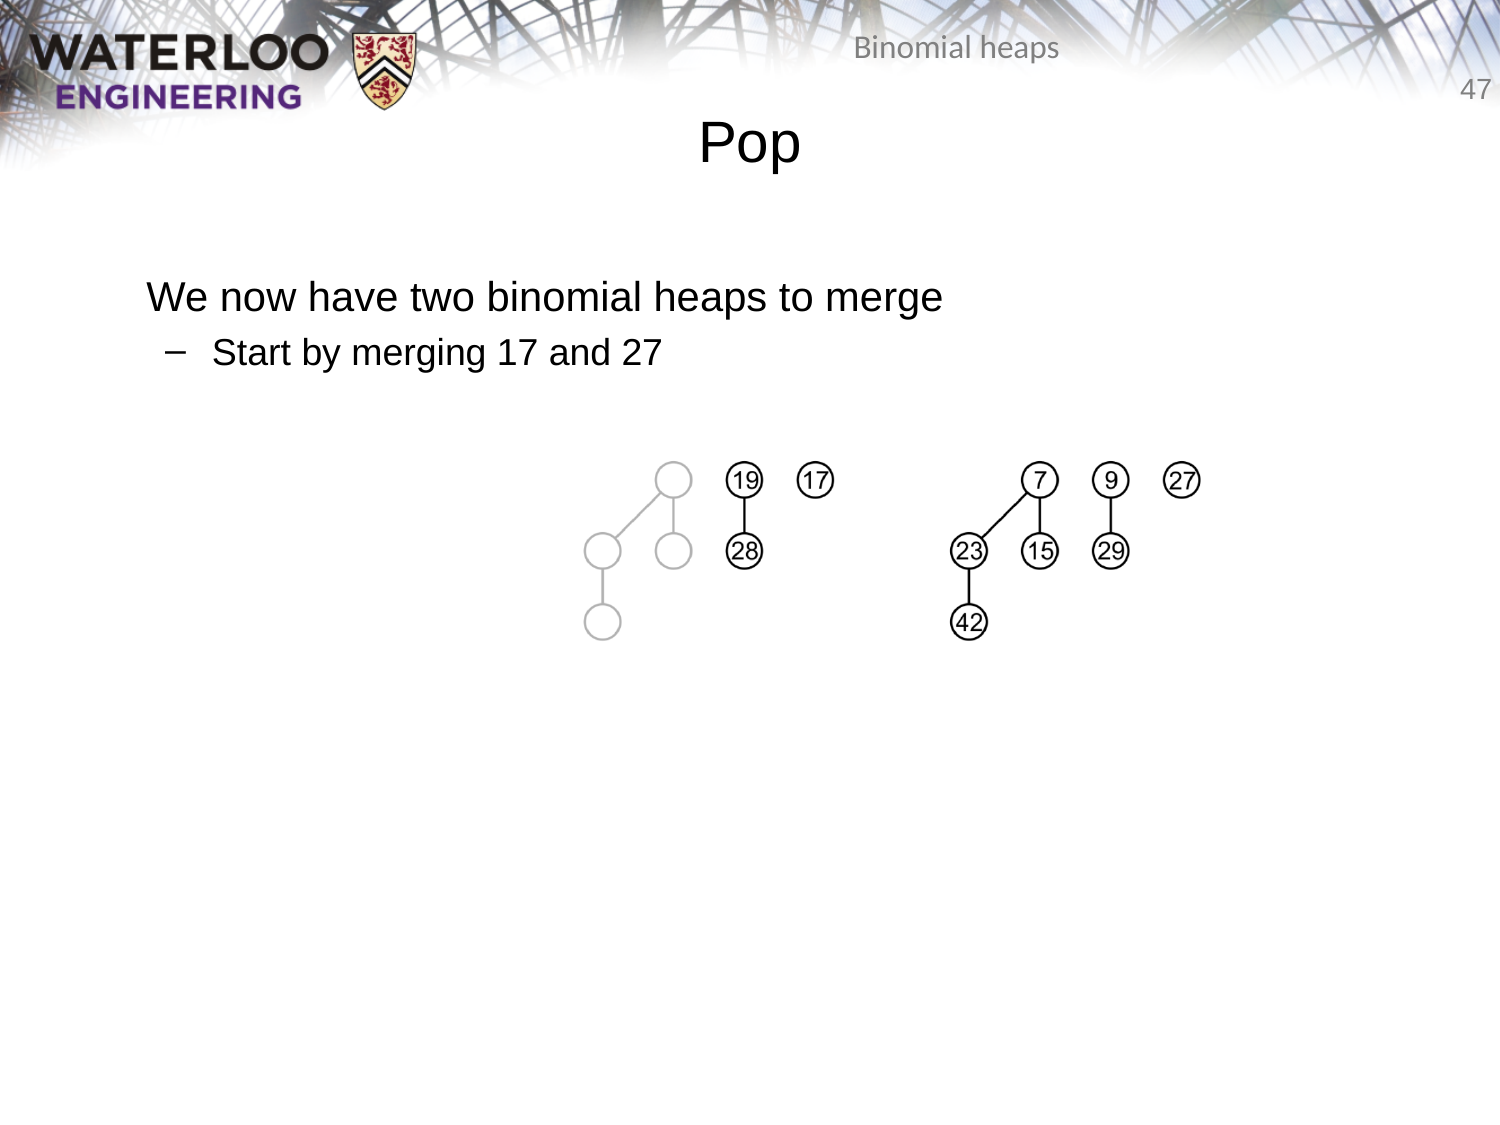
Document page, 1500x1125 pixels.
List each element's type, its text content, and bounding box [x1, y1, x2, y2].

title Pop [74, 44, 1426, 233]
picture [0, 0, 1500, 1125]
list We now have two binomial heaps to merge Start by merging 17 and 27 [74, 262, 1426, 1006]
